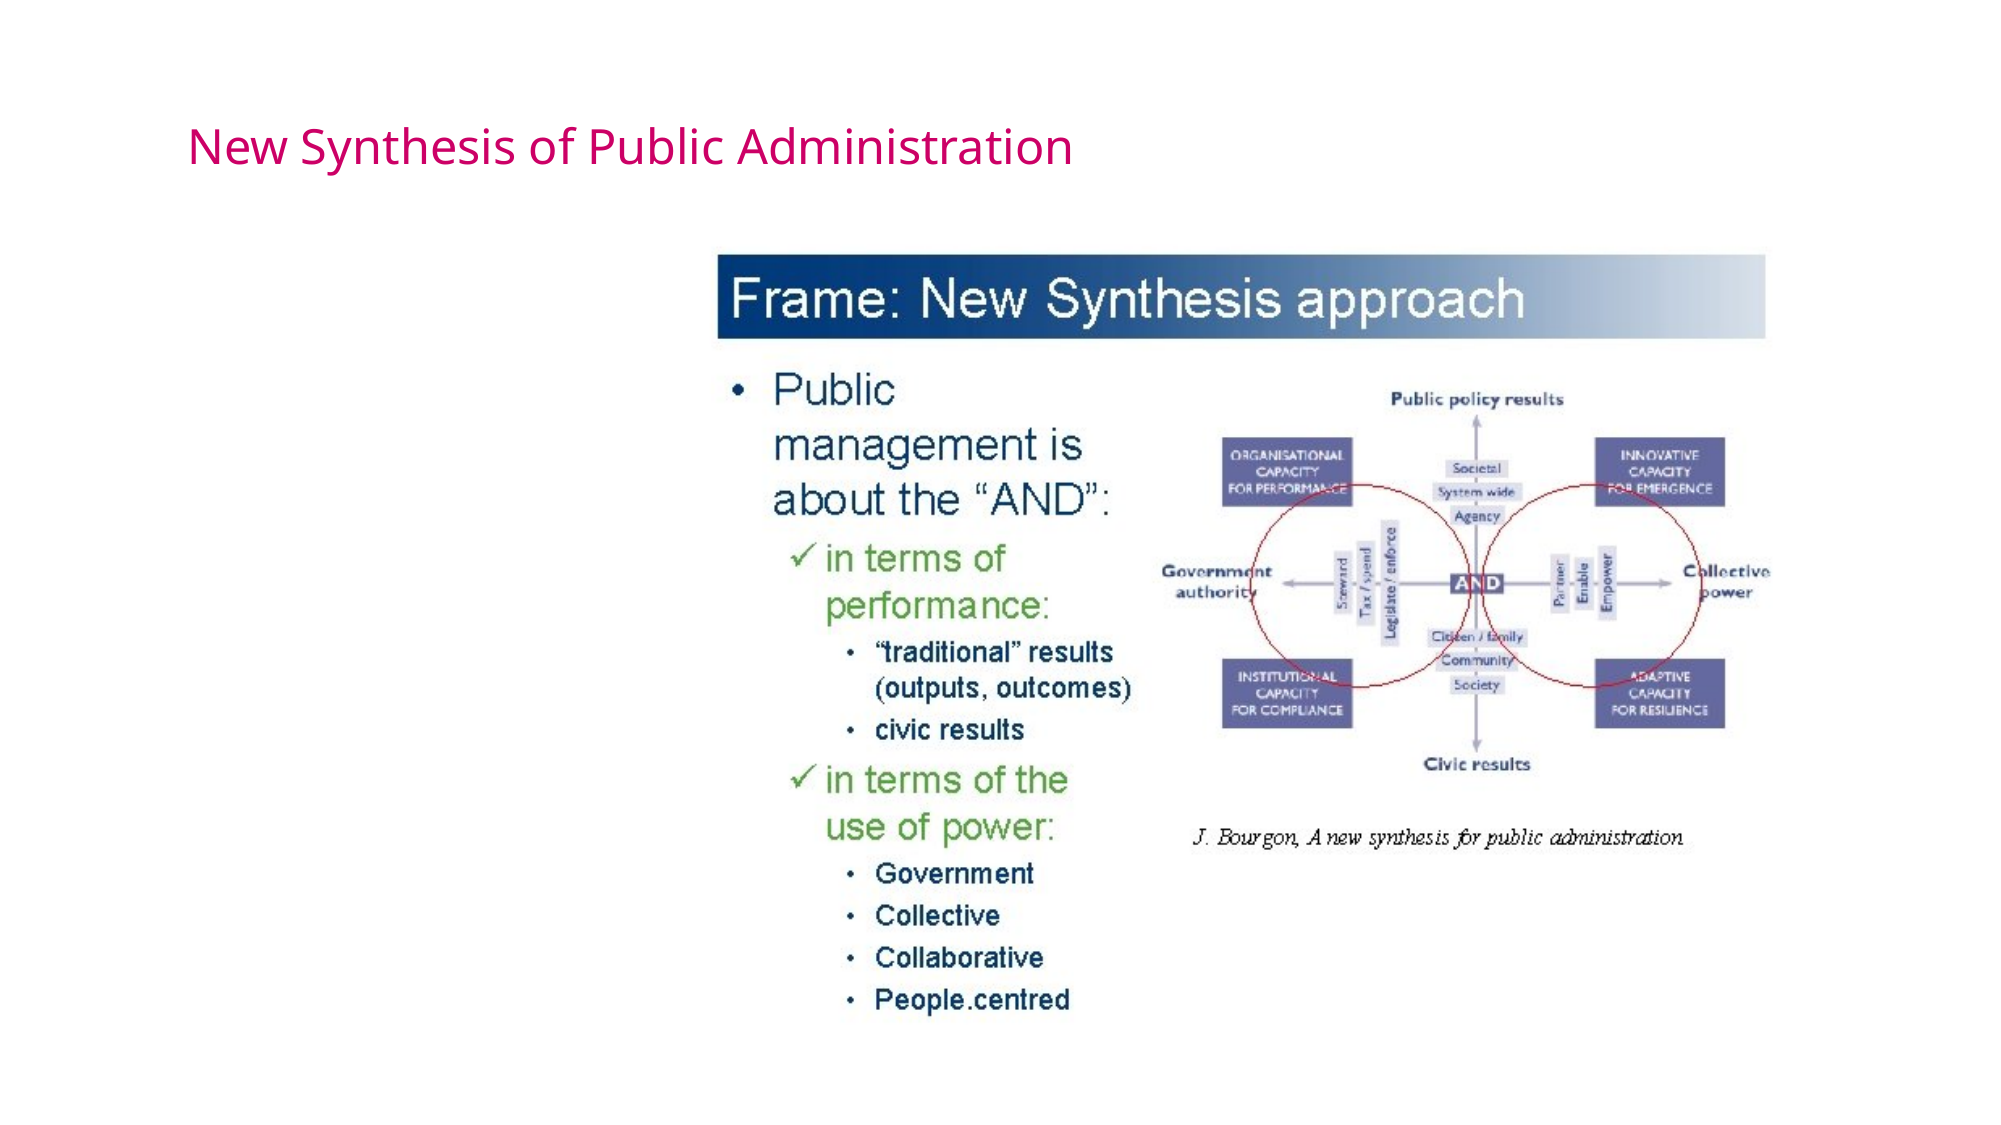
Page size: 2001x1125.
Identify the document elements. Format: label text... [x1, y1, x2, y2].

title New Synthesis of Public Administration [172, 89, 1137, 208]
picture [659, 221, 1824, 1094]
